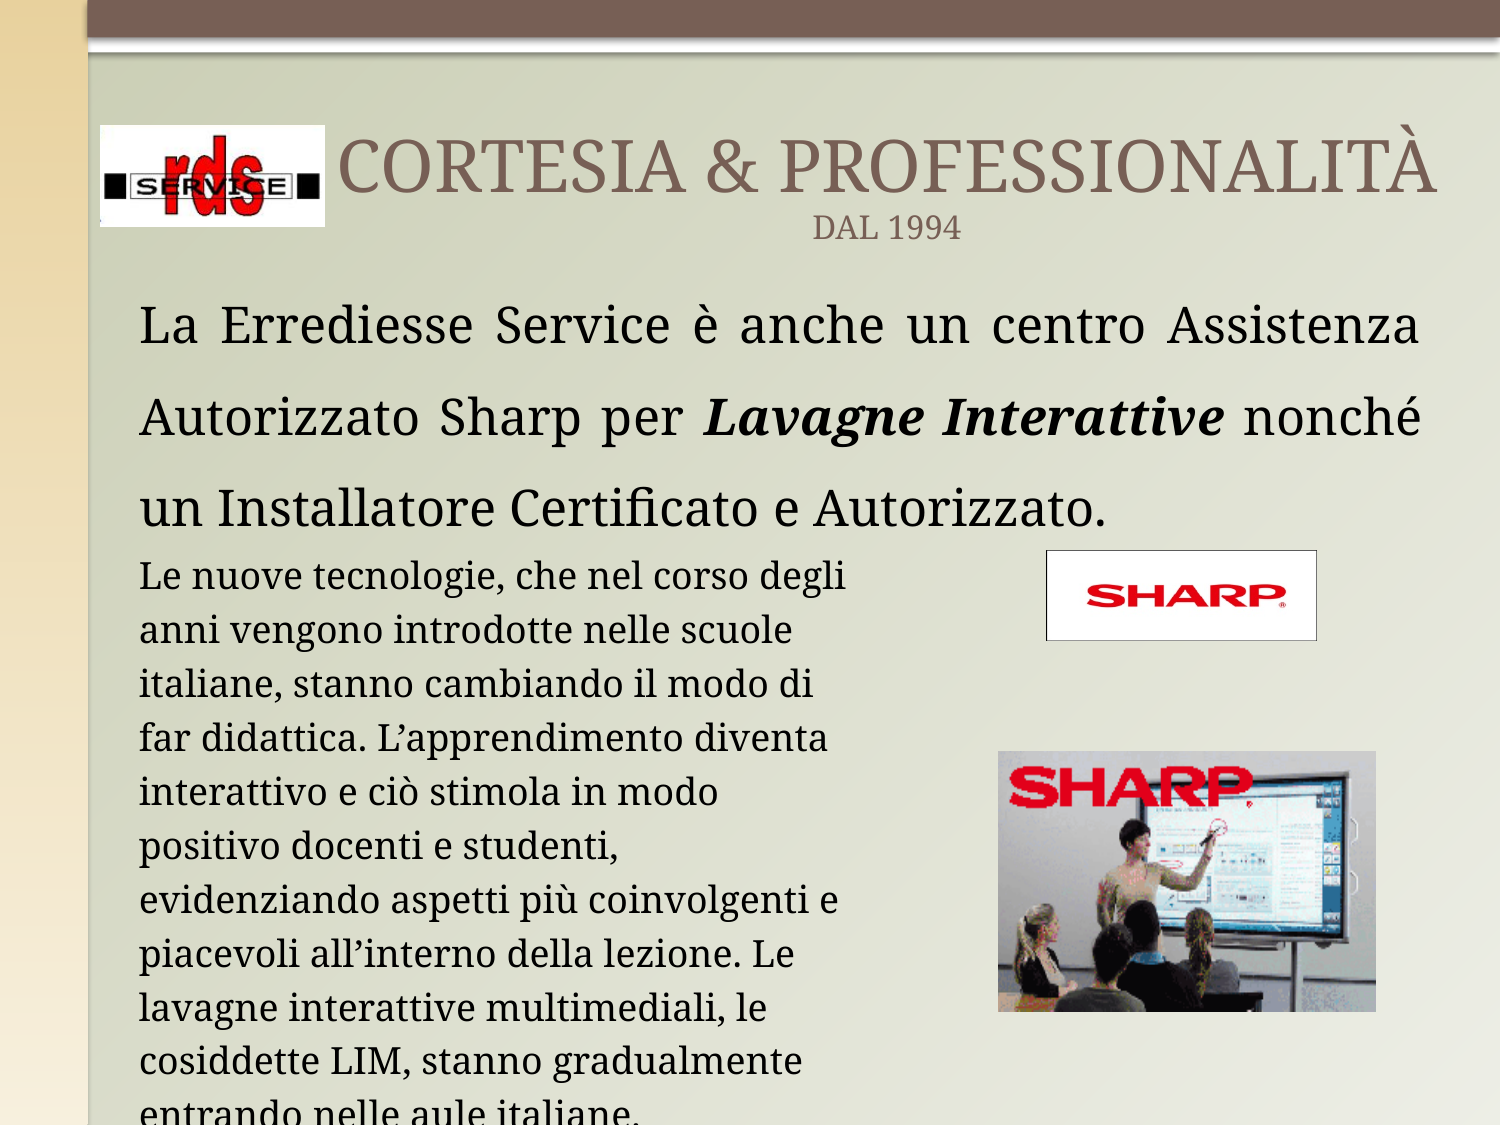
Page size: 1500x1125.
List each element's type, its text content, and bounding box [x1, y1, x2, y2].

title Cortesia & Professionalità dal 1994 [312, 66, 1462, 254]
picture [1046, 550, 1318, 642]
picture [997, 751, 1377, 1012]
picture [99, 125, 325, 227]
list La Errediesse Service è anche un centro Assistenza Autorizzato Sharp per Lavagne Interattive nonché un Installatore Certificato e Autorizzato. [125, 255, 1438, 551]
text_box Le nuove tecnologie, che nel corso degli anni vengono introdotte nelle scuole italiane, stanno cambiando il modo di far didattica. L’apprendimento diventa interattivo e ciò stimola in modo positivo docenti e studenti, evidenziando aspetti più coinvolgenti e piacevoli all’interno della lezione. Le lavagne interattive multimediali, le cosiddette LIM, stanno gradualmente entrando nelle aule italiane. [123, 535, 869, 1125]
